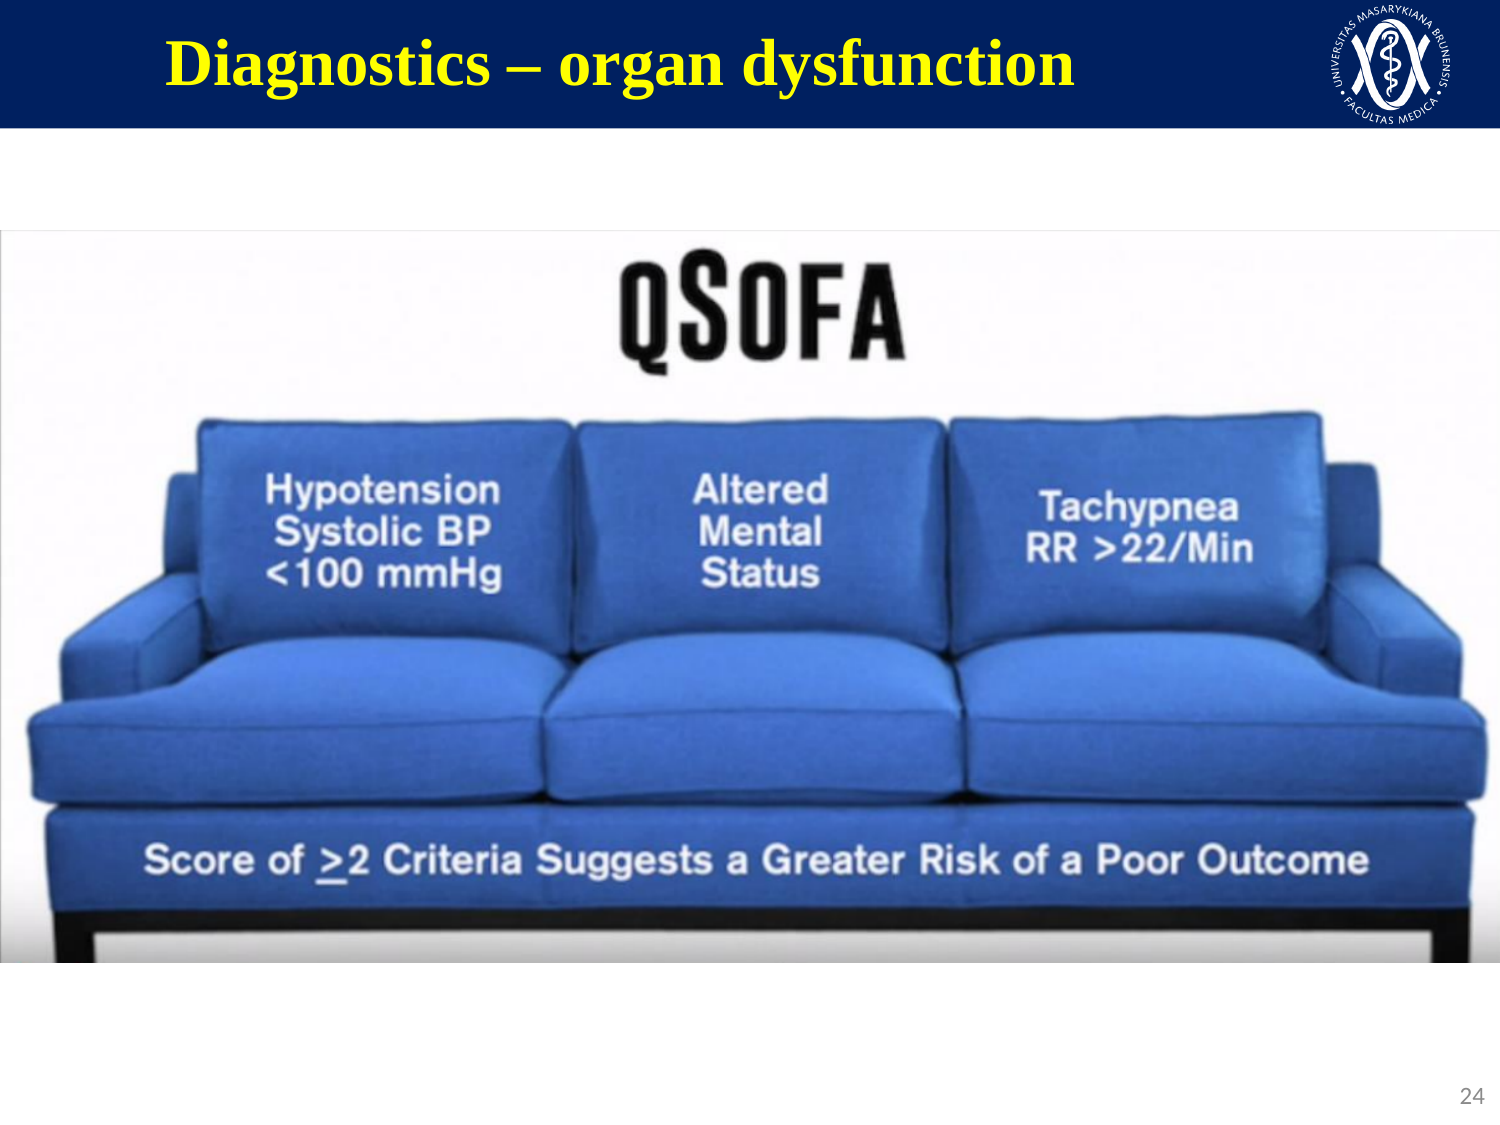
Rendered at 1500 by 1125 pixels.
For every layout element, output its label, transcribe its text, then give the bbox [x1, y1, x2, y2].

title Diagnostics – organ dysfunction [0, 0, 1500, 129]
picture [0, 230, 1500, 963]
picture [1331, 5, 1450, 124]
slide_number 24 [1162, 1065, 1500, 1125]
